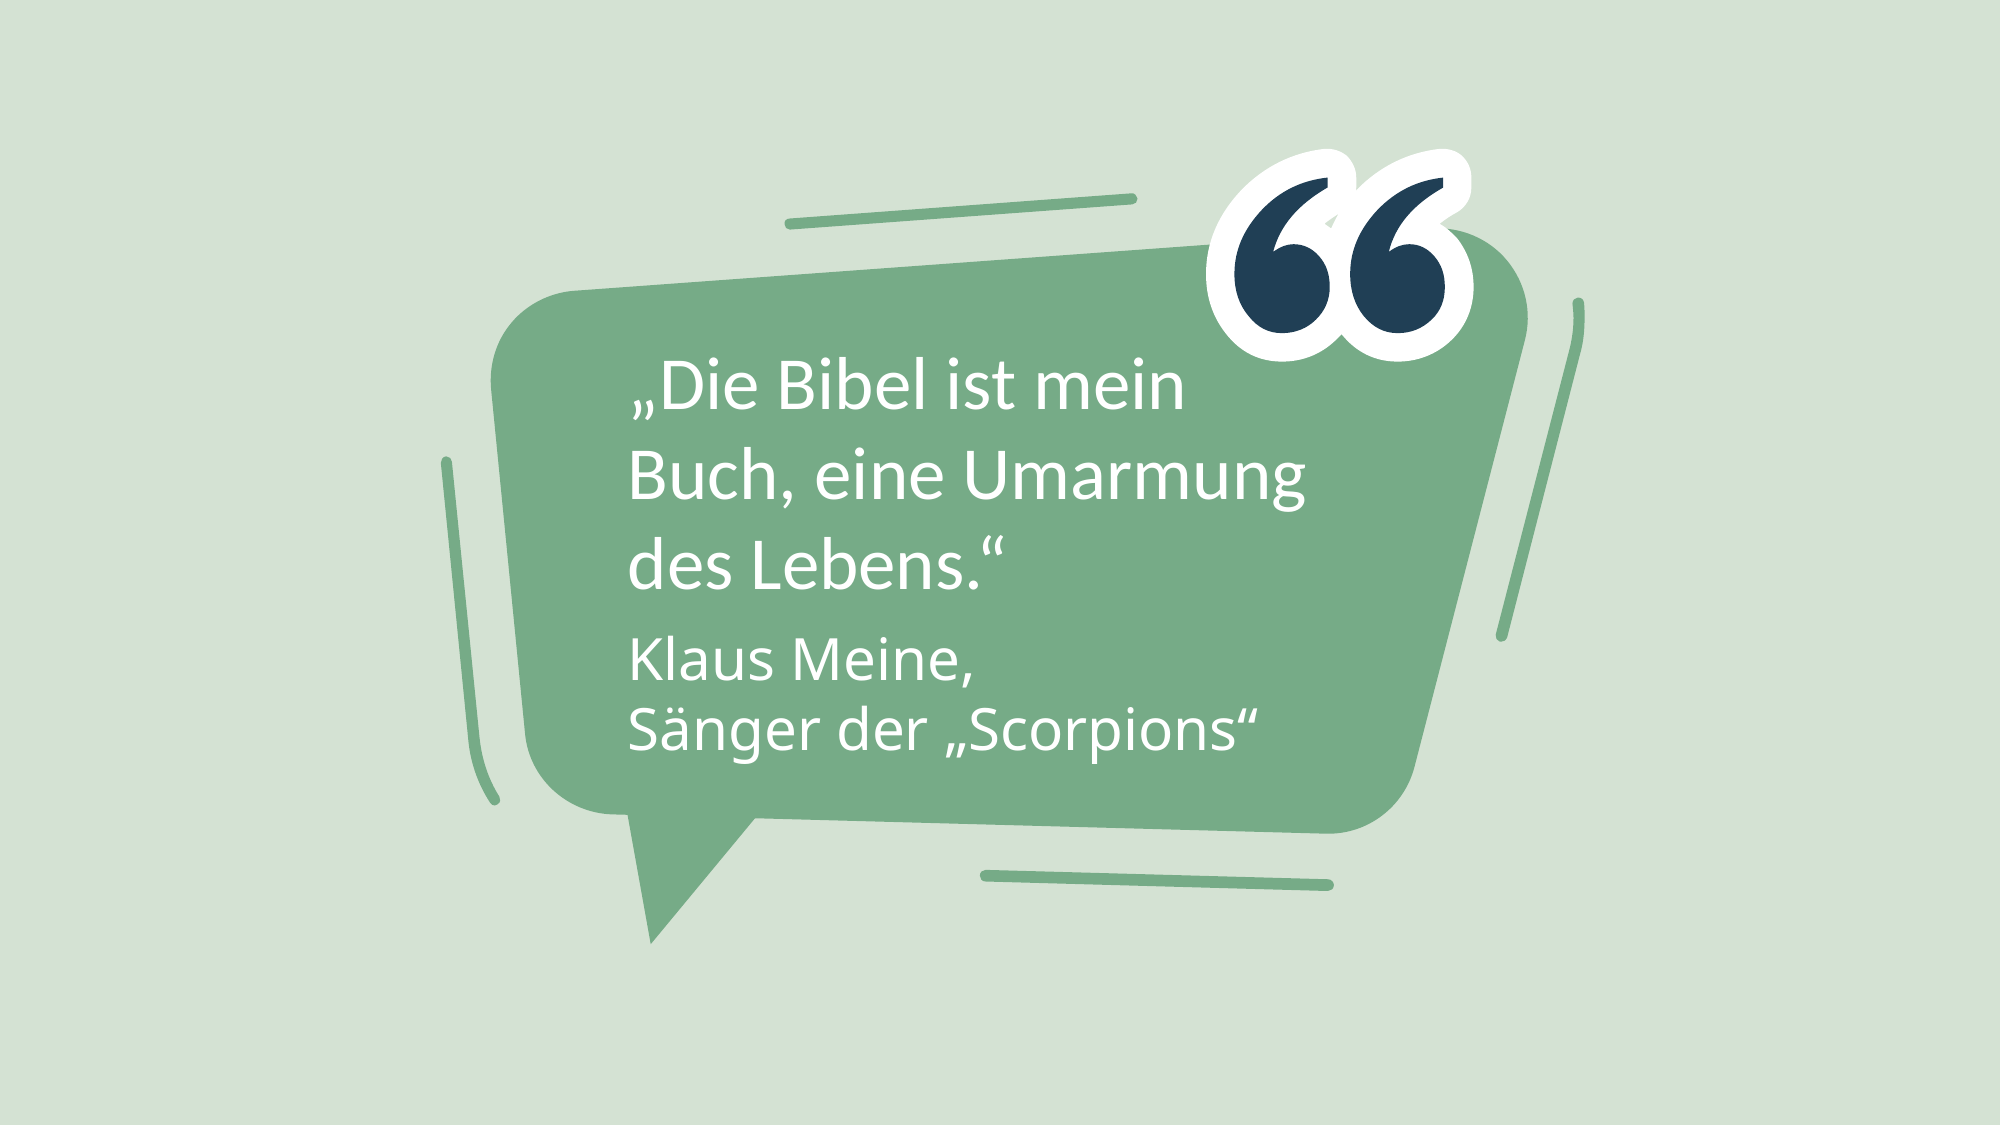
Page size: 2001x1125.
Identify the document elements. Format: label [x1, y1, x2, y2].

picture [440, 148, 1601, 950]
